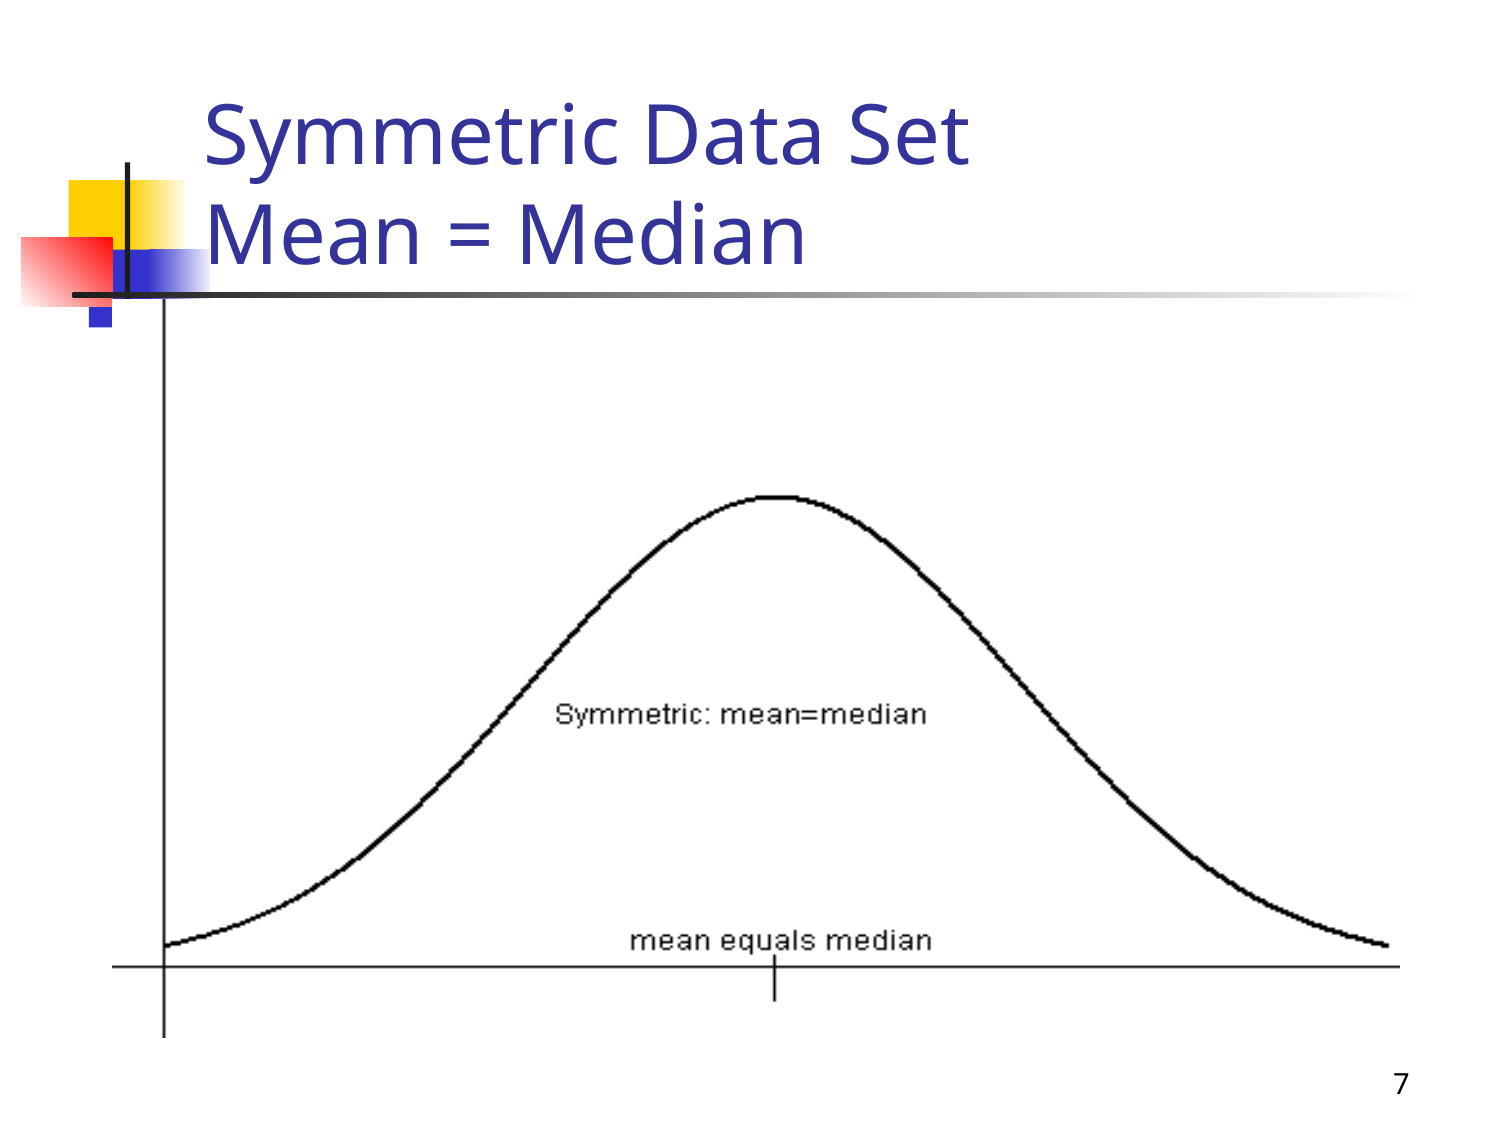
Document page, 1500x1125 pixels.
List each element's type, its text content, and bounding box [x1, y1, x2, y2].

slide_number 7 [1112, 1037, 1426, 1113]
title Symmetric Data Set Mean = Median [188, 101, 1468, 289]
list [112, 299, 1401, 1038]
